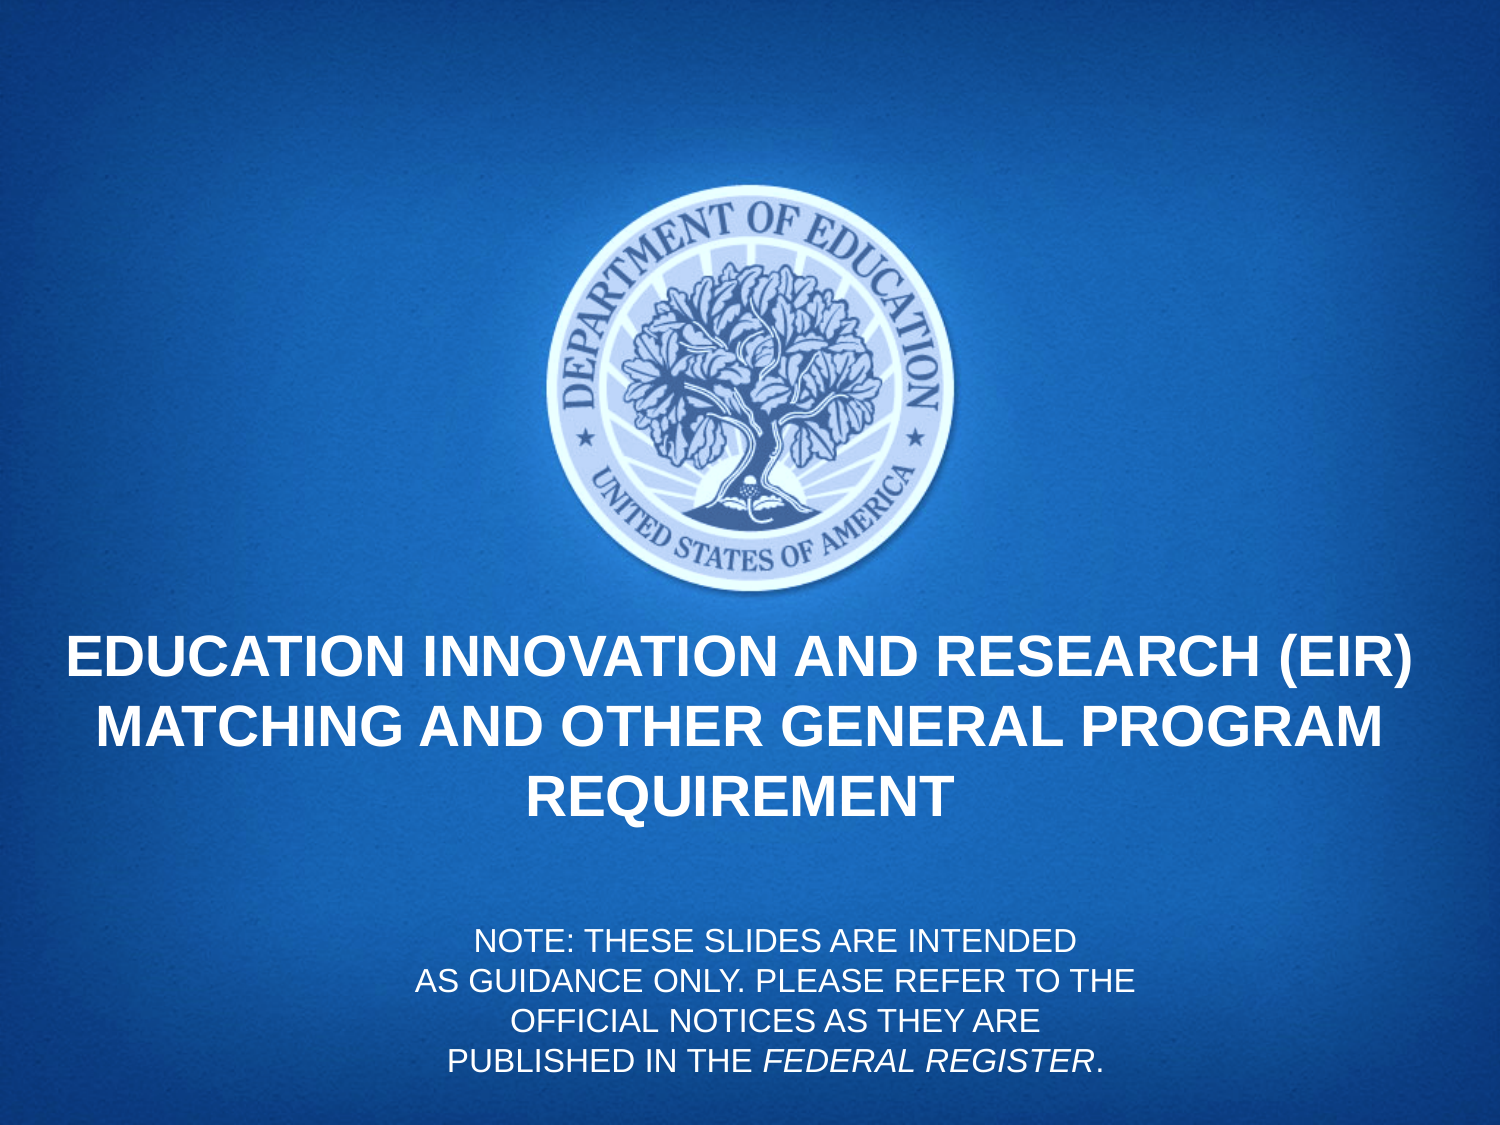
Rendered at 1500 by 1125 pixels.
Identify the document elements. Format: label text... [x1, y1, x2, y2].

subtitle [225, 849, 1275, 1000]
text_box NOTE: THESE SLIDES ARE INTENDED AS GUIDANCE ONLY. PLEASE REFER TO THE OFFICIAL NOTICES AS THEY ARE PUBLISHED IN THE FEDERAL REGISTER. [397, 911, 1155, 1087]
picture [0, 0, 1500, 1125]
title Education Innovation and Research (EIR) Matching and OTHER General PROGRAM Requirement [26, 610, 1454, 838]
